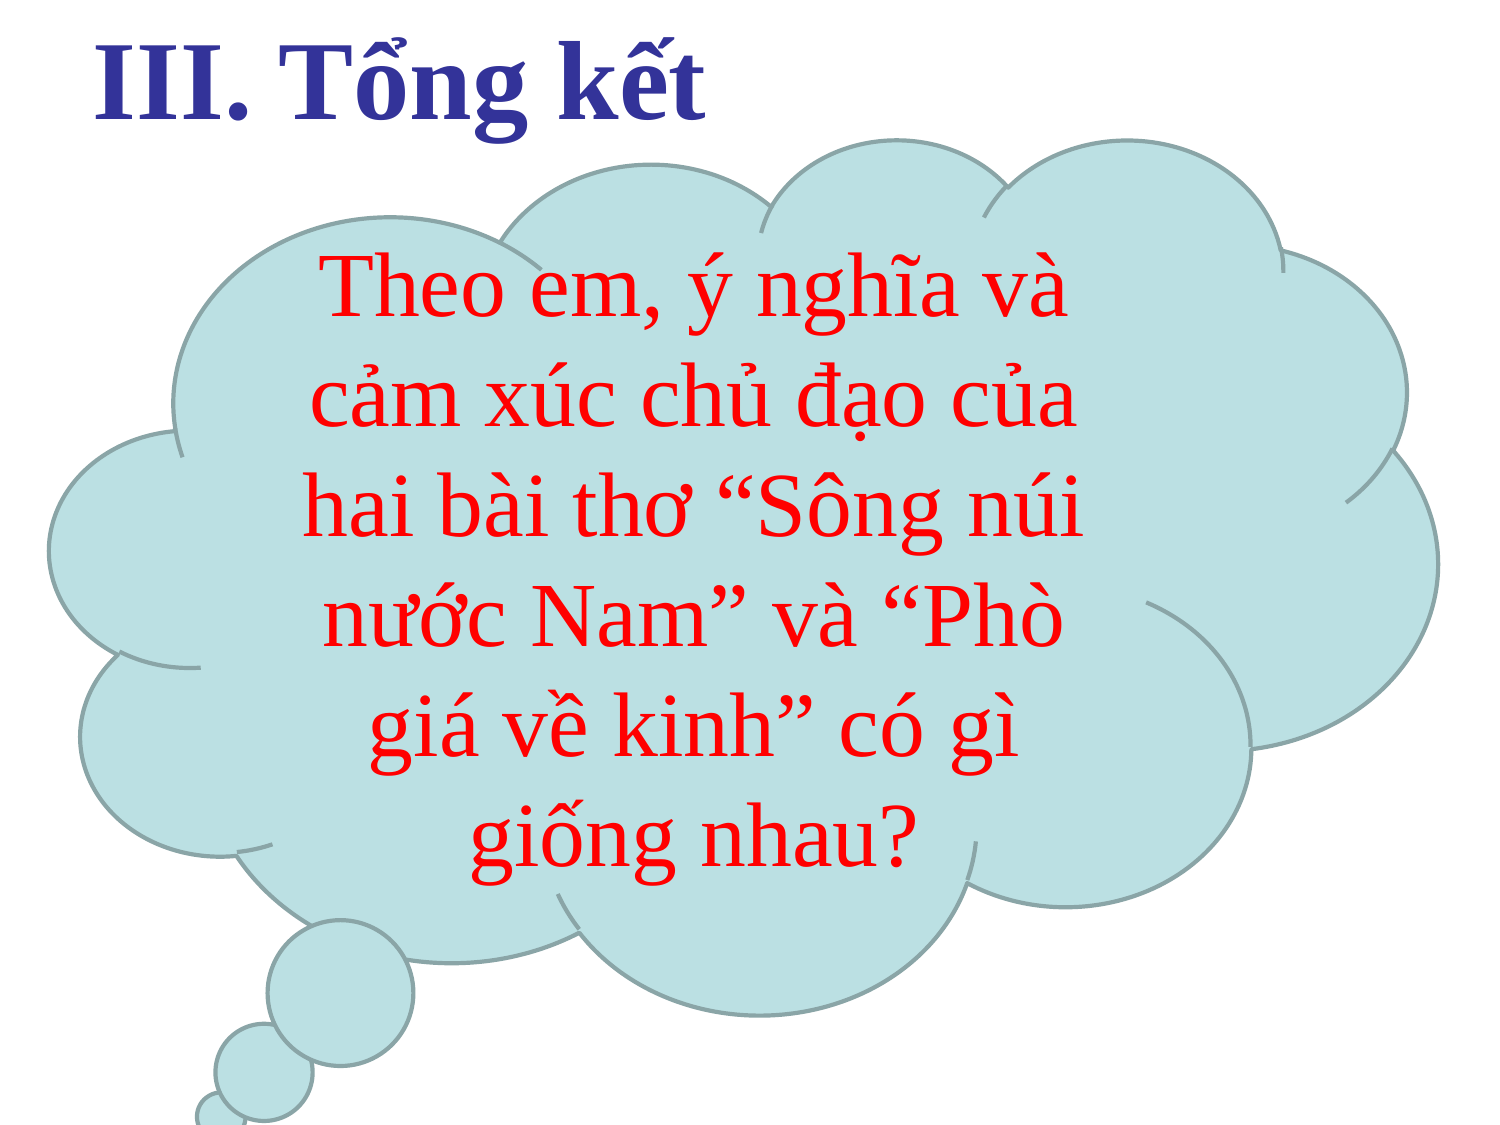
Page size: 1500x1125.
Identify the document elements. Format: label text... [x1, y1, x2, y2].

text_box Theo em, ý nghĩa và cảm xúc chủ đạo của hai bài thơ “Sông núi nước Nam” và “Phò giá về kinh” có gì giống nhau? [46, 138, 1441, 1125]
text_box III. Tổng kết [78, 0, 722, 150]
